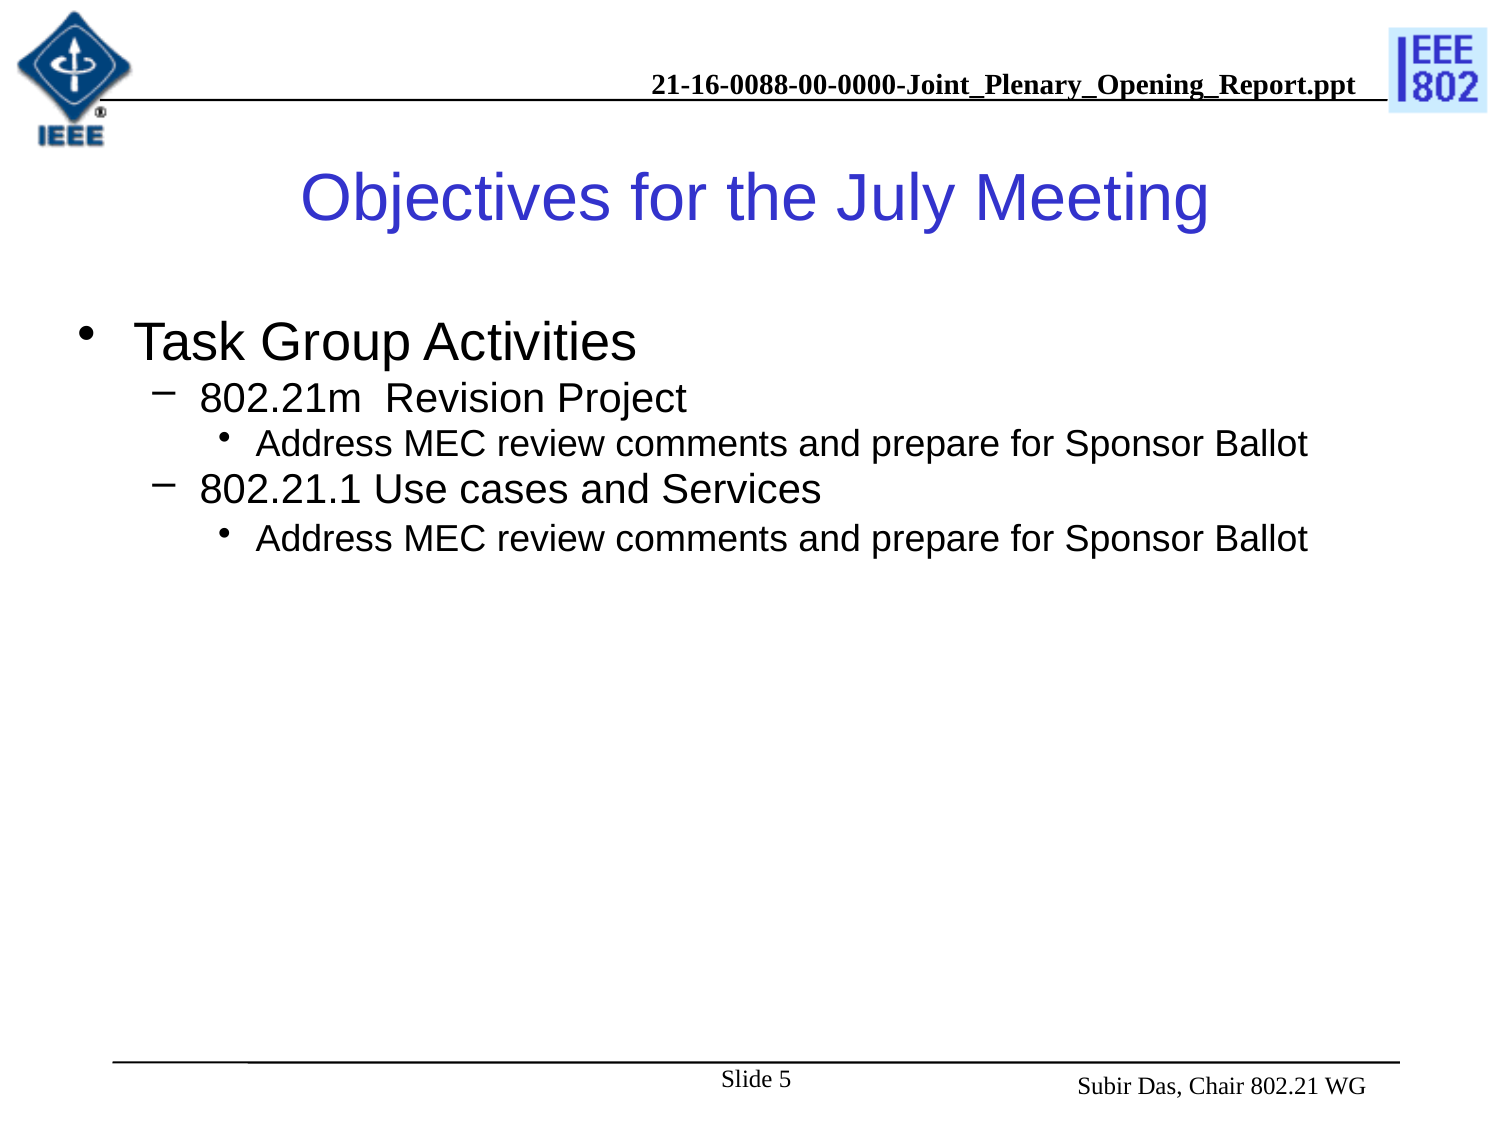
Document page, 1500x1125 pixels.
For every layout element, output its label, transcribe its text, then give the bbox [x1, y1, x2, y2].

title Objectives for the July Meeting [118, 149, 1394, 238]
slide_number Slide 5 [712, 1061, 800, 1093]
picture [12, 9, 137, 150]
list Task Group Activities 802.21m Revision Project Address MEC review comments and prepare for Sponsor Ballot 802.21.1 Use cases and Services Address MEC review comments and prepare for Sponsor Ballot [62, 249, 1426, 826]
text_box Subir Das, Chair 802.21 WG [1050, 1062, 1412, 1106]
picture [1374, 9, 1499, 138]
